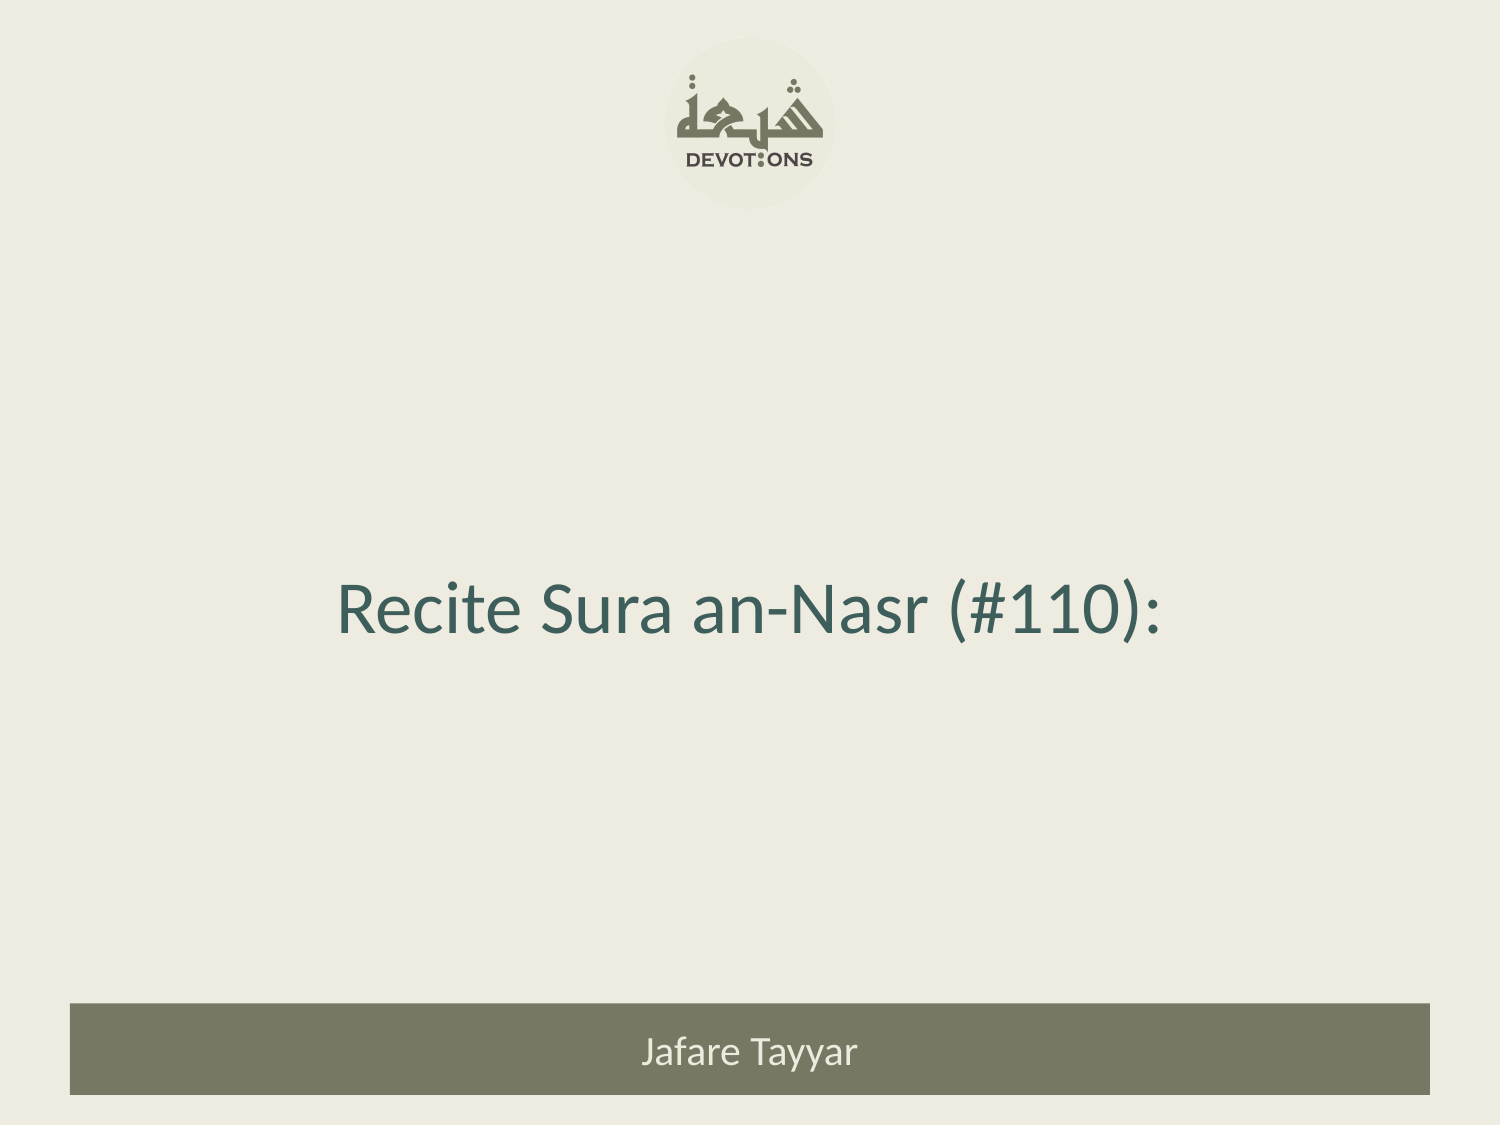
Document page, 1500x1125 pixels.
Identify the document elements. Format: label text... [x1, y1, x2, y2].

list Recite Sura an-Nasr (#110): [69, 203, 1430, 1003]
picture [656, 29, 844, 203]
list Jafare Tayyar [69, 1003, 1430, 1095]
